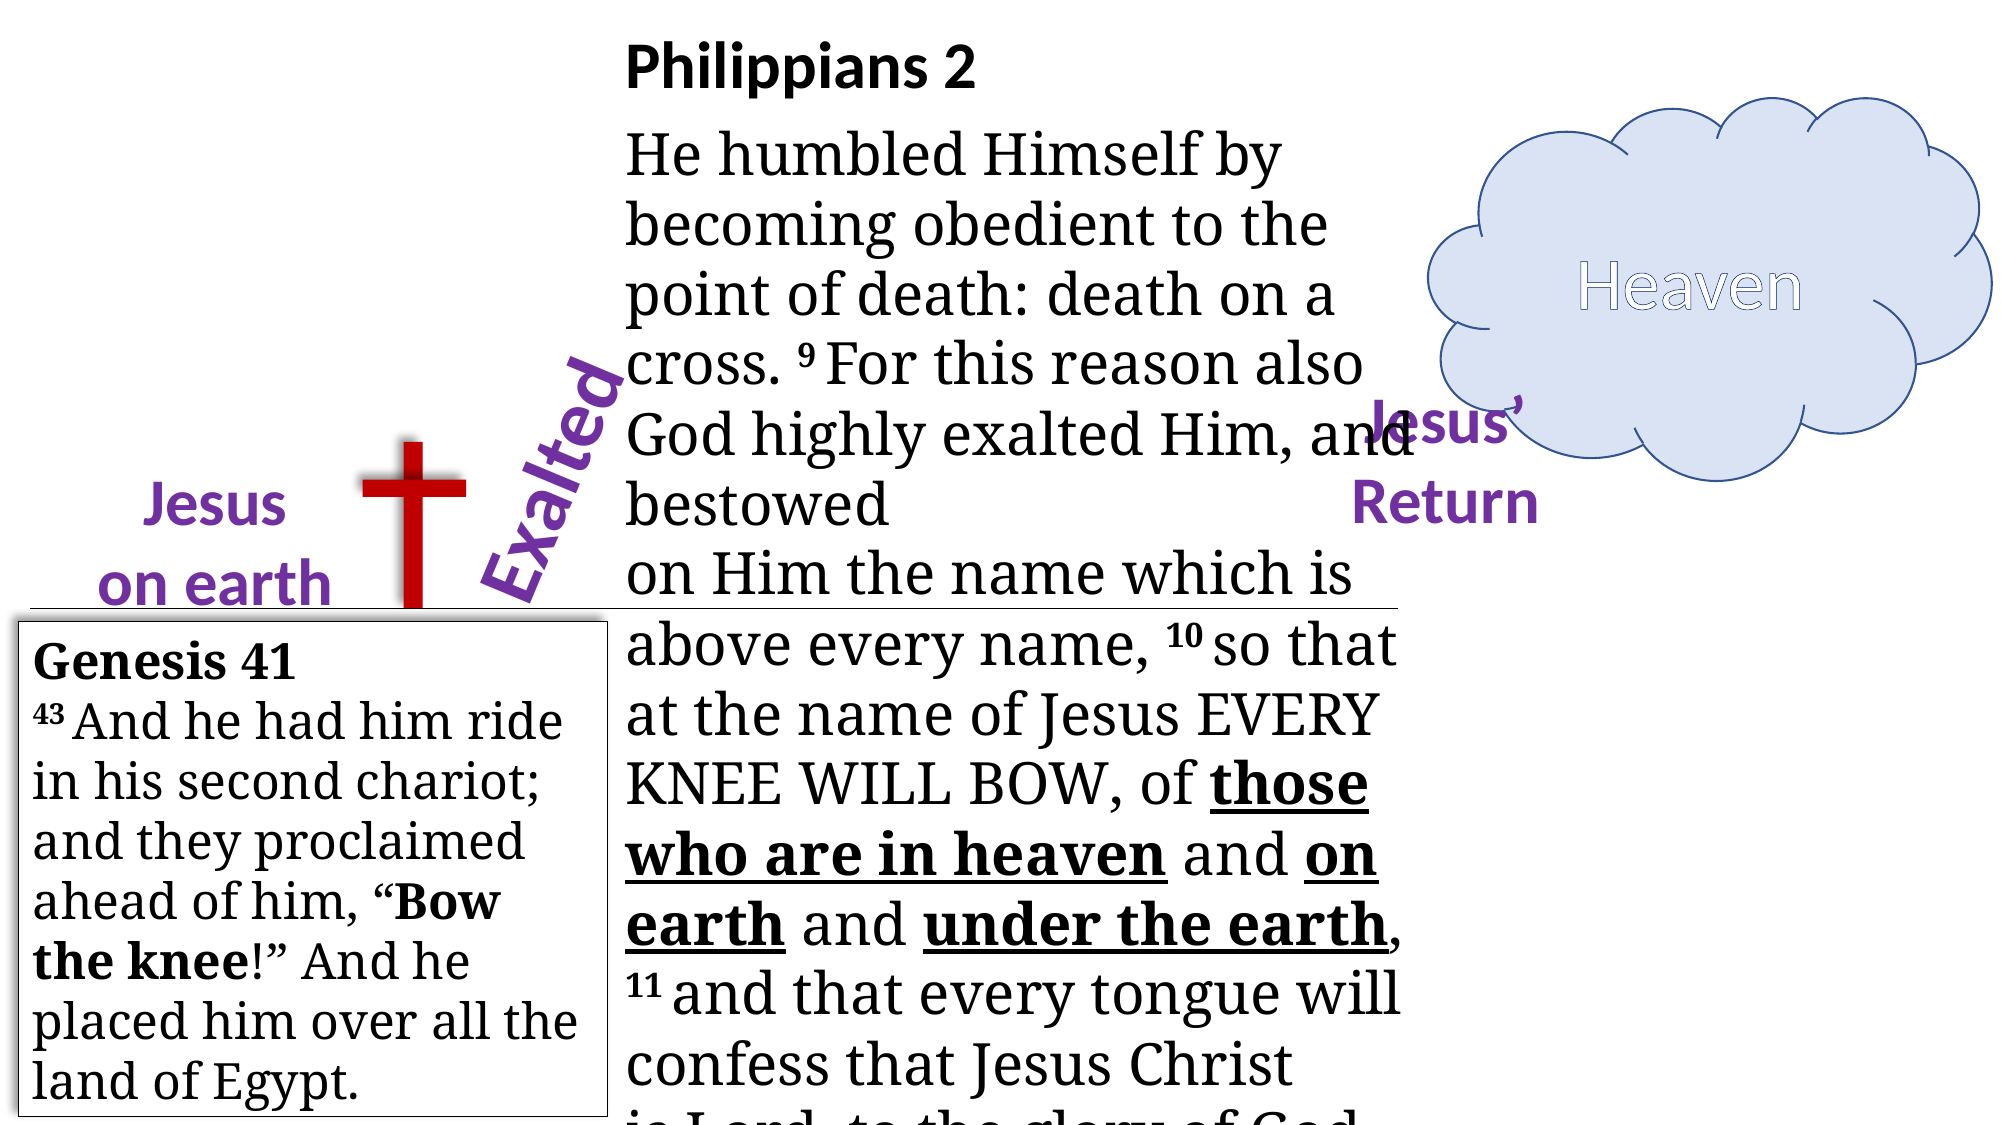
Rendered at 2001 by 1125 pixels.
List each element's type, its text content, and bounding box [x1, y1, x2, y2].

text_box Jesus’ Return [1447, 369, 1556, 544]
text_box Heaven [1447, 97, 1993, 483]
text_box [403, 499, 424, 608]
text_box [403, 441, 424, 468]
text_box Genesis 41 43 And he had him ride in his second chariot; and they proclaimed ahead of him, “Bow the knee!” And he placed him over all the land of Egypt. [18, 621, 608, 1117]
text_box He humbled Himself by becoming obedient to the point of death: death on a cross. 9 For this reason also God highly exalted Him, and bestowed on Him the name which is above every name, 10 so that at the name of Jesus every knee will bow, of those who are in heaven and on earth and under the earth, 11 and that every tongue will confess that Jesus Christ is Lord, to the glory of God the Father. [610, 109, 1447, 1125]
text_box Philippians 2 [610, 14, 1053, 109]
text_box [376, 479, 467, 498]
text_box Jesus on earth [54, 451, 376, 608]
text_box Exalted [430, 289, 610, 608]
